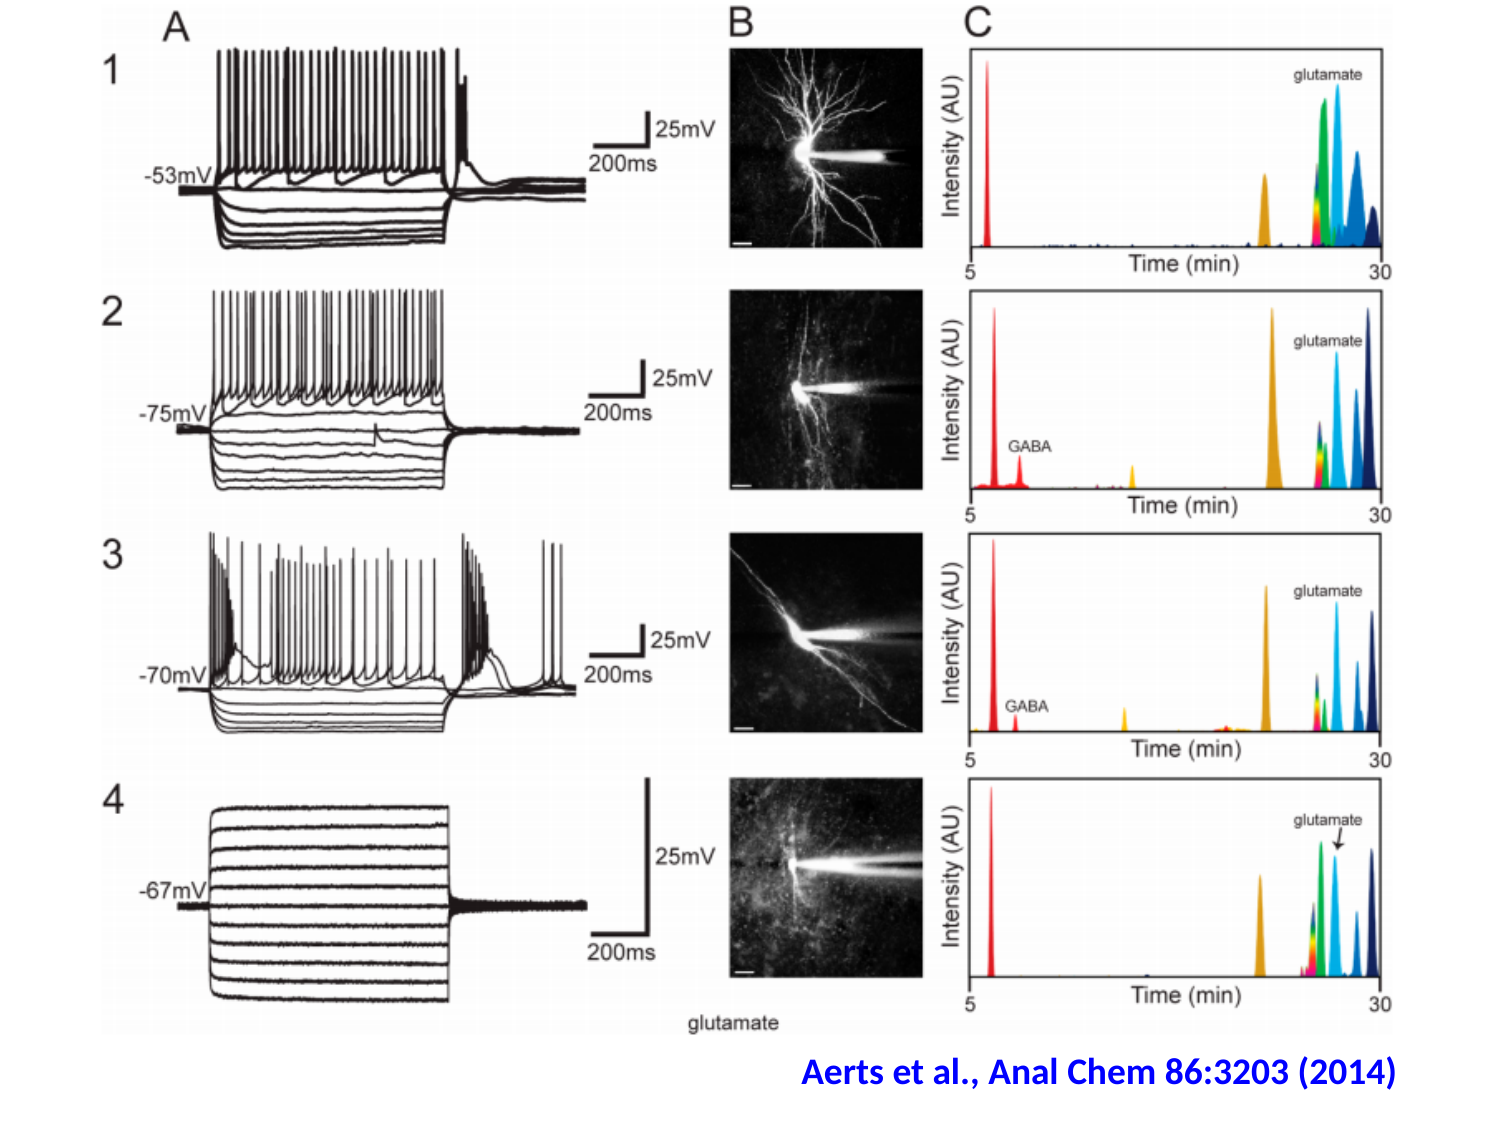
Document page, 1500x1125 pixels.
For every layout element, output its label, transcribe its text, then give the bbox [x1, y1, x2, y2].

picture [88, 0, 1418, 1044]
text_box Aerts et al., Anal Chem 86:3203 (2014) [786, 1045, 1421, 1099]
